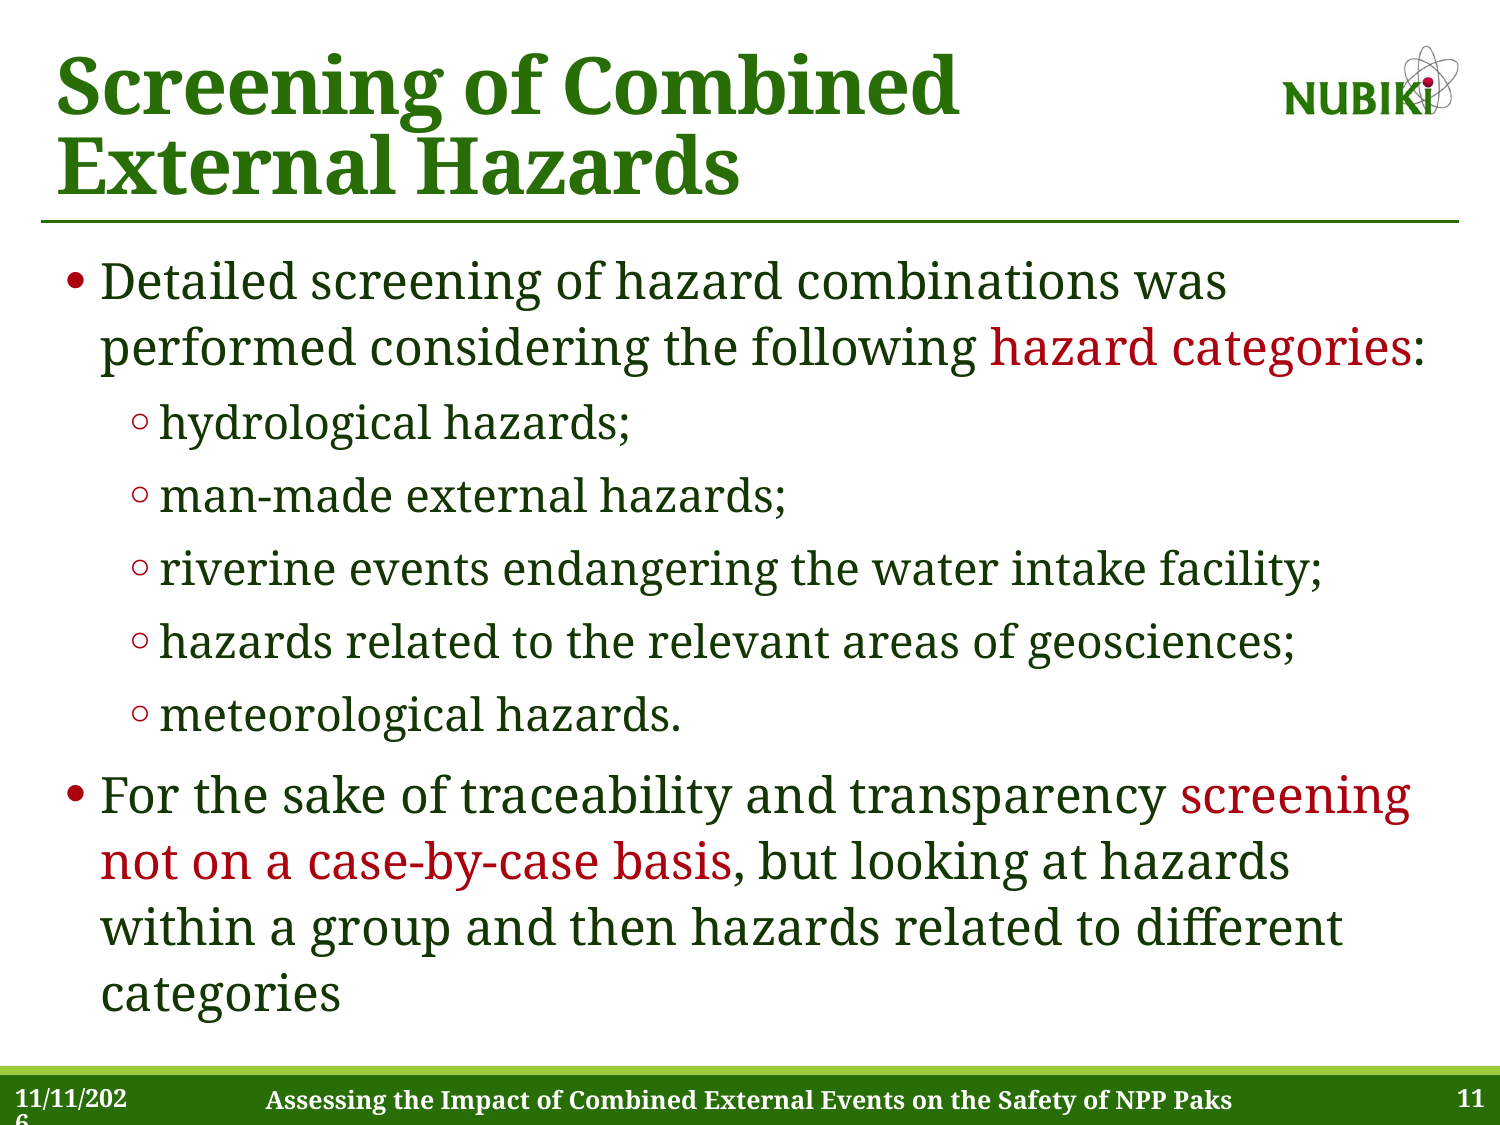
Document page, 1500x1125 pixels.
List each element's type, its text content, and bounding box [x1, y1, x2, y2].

title Screening of Combined External Hazards [41, 41, 1264, 219]
list Detailed screening of hazard combinations was performed considering the following hazard categories: hydrological hazards; man-made external hazards; riverine events endangering the water intake facility; hazards related to the relevant areas of geosciences; meteorological hazards. For the sake of traceability and transparency screening not on a case-by-case basis, but looking at hazards within a group and then hazards related to different categories [41, 236, 1459, 1034]
footer Assessing the Impact of Combined External Events on the Safety of NPP Paks [188, 1074, 1311, 1125]
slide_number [0, 1074, 154, 1125]
slide_number 11 [1346, 1074, 1500, 1125]
picture [1281, 45, 1459, 115]
